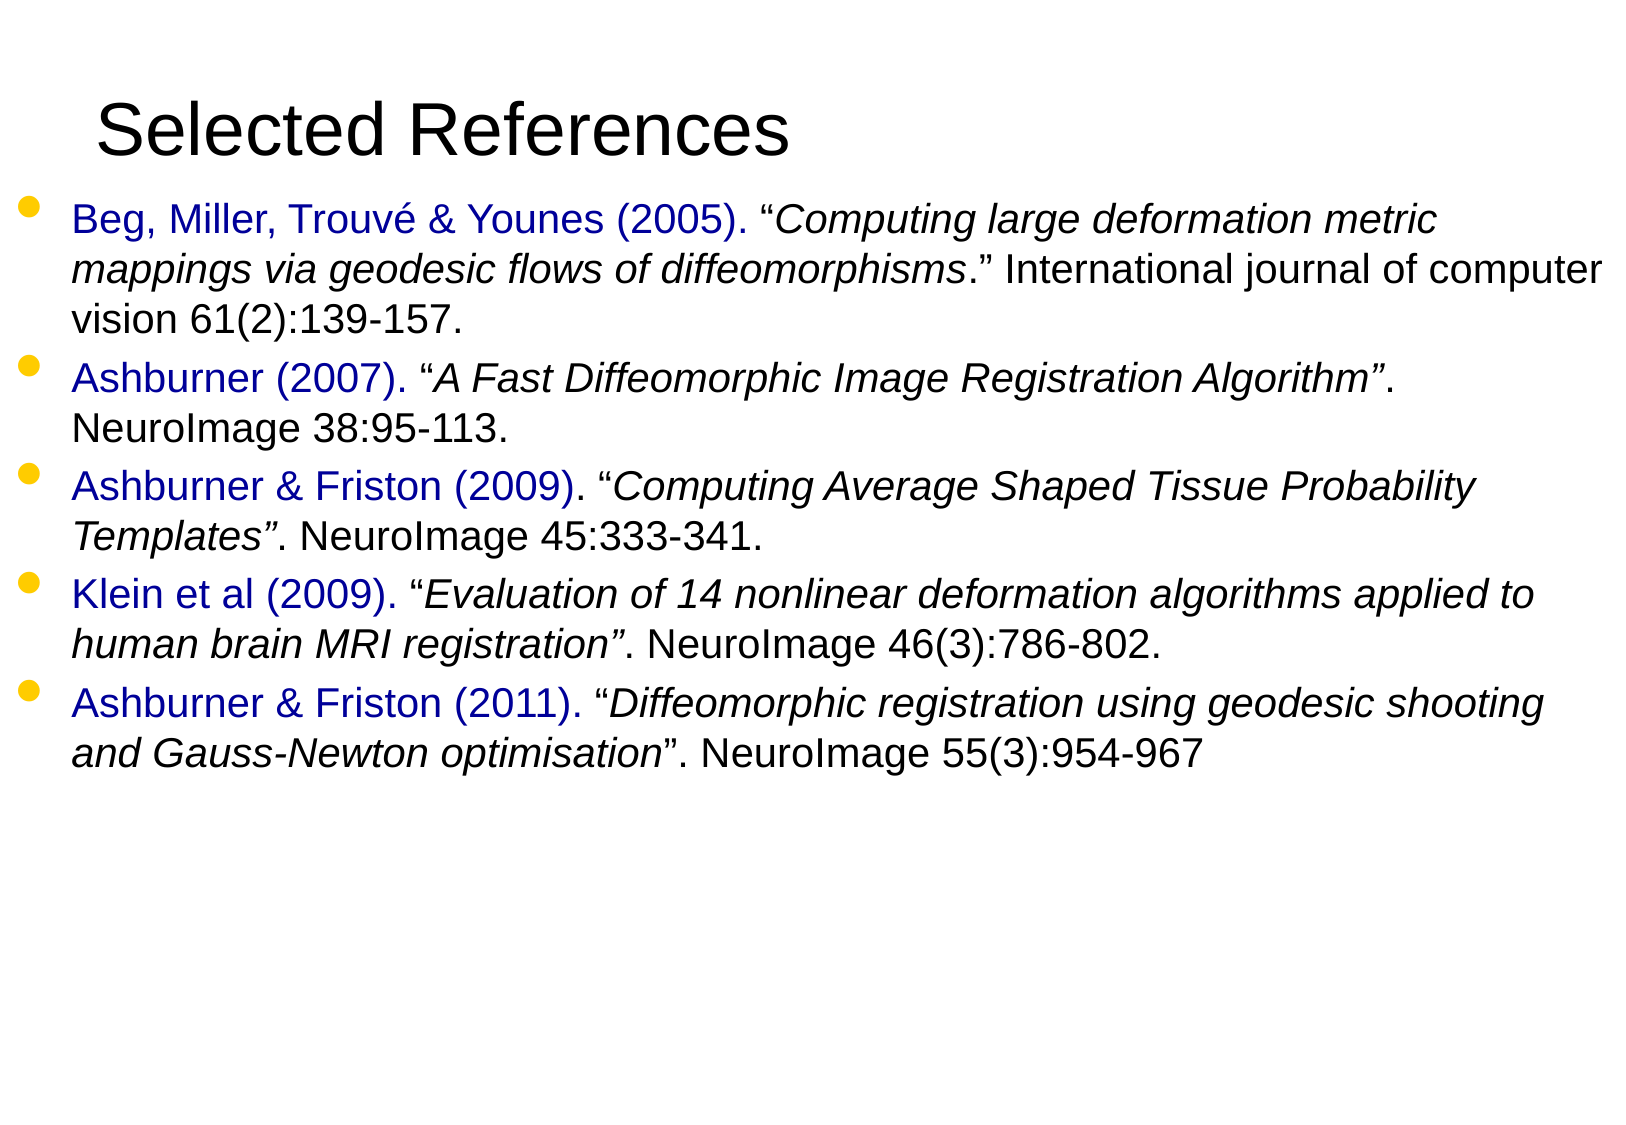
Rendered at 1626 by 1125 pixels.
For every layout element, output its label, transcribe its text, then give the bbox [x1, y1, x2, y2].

list Beg, Miller, Trouvé & Younes (2005). “Computing large deformation metric mappings via geodesic flows of diffeomorphisms.” International journal of computer vision 61(2):139-157. Ashburner (2007). “A Fast Diffeomorphic Image Registration Algorithm”. NeuroImage 38:95-113. Ashburner & Friston (2009). “Computing Average Shaped Tissue Probability Templates”. NeuroImage 45:333-341. Klein et al (2009). “Evaluation of 14 nonlinear deformation algorithms applied to human brain MRI registration”. NeuroImage 46(3):786-802. Ashburner & Friston (2011). “Diffeomorphic registration using geodesic shooting and Gauss-Newton optimisation”. NeuroImage 55(3):954-967 [0, 184, 1625, 1079]
title Selected References [79, 42, 1534, 179]
